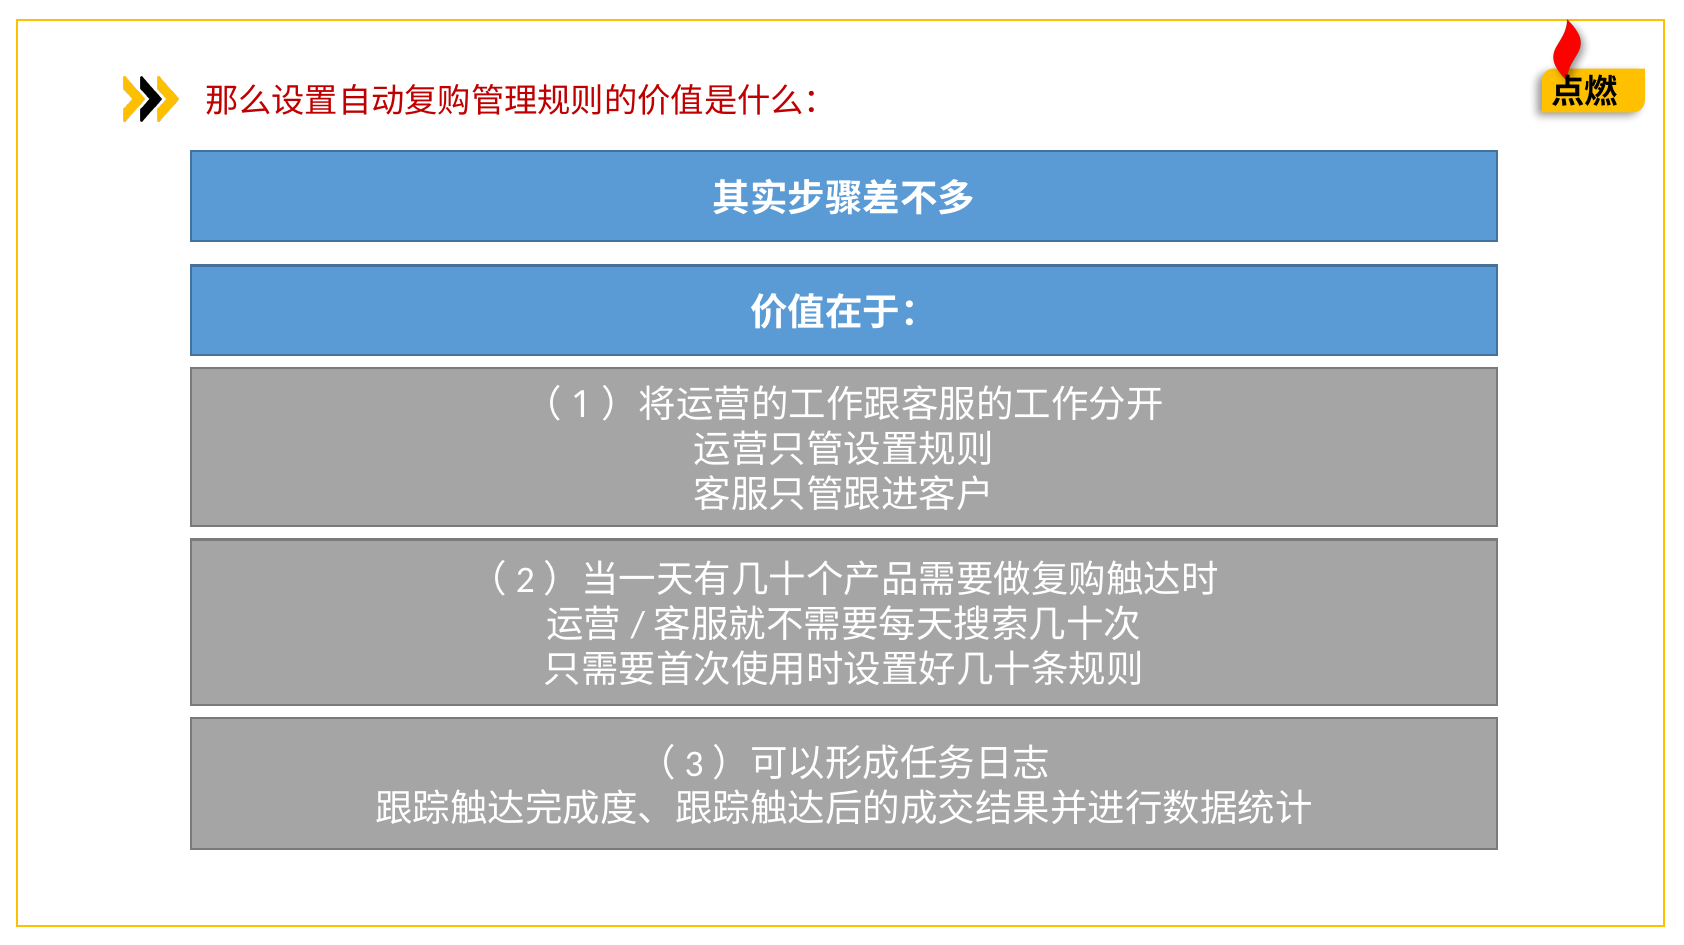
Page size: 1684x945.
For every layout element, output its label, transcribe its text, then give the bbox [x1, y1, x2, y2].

text_box 其实步骤差不多 [190, 150, 1498, 242]
text_box [16, 19, 1665, 927]
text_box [123, 76, 180, 122]
text_box 那么设置自动复购管理规则的价值是什么： [190, 71, 1475, 127]
text_box （2）当一天有几十个产品需要做复购触达时 运营/客服就不需要每天搜索几十次 只需要首次使用时设置好几十条规则 [190, 538, 1498, 706]
text_box （3）可以形成任务日志 跟踪触达完成度、跟踪触达后的成交结果并进行数据统计 [190, 717, 1498, 850]
text_box （1）将运营的工作跟客服的工作分开 运营只管设置规则 客服只管跟进客户 [190, 367, 1498, 527]
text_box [1536, 19, 1645, 118]
text_box 价值在于： [190, 264, 1498, 356]
